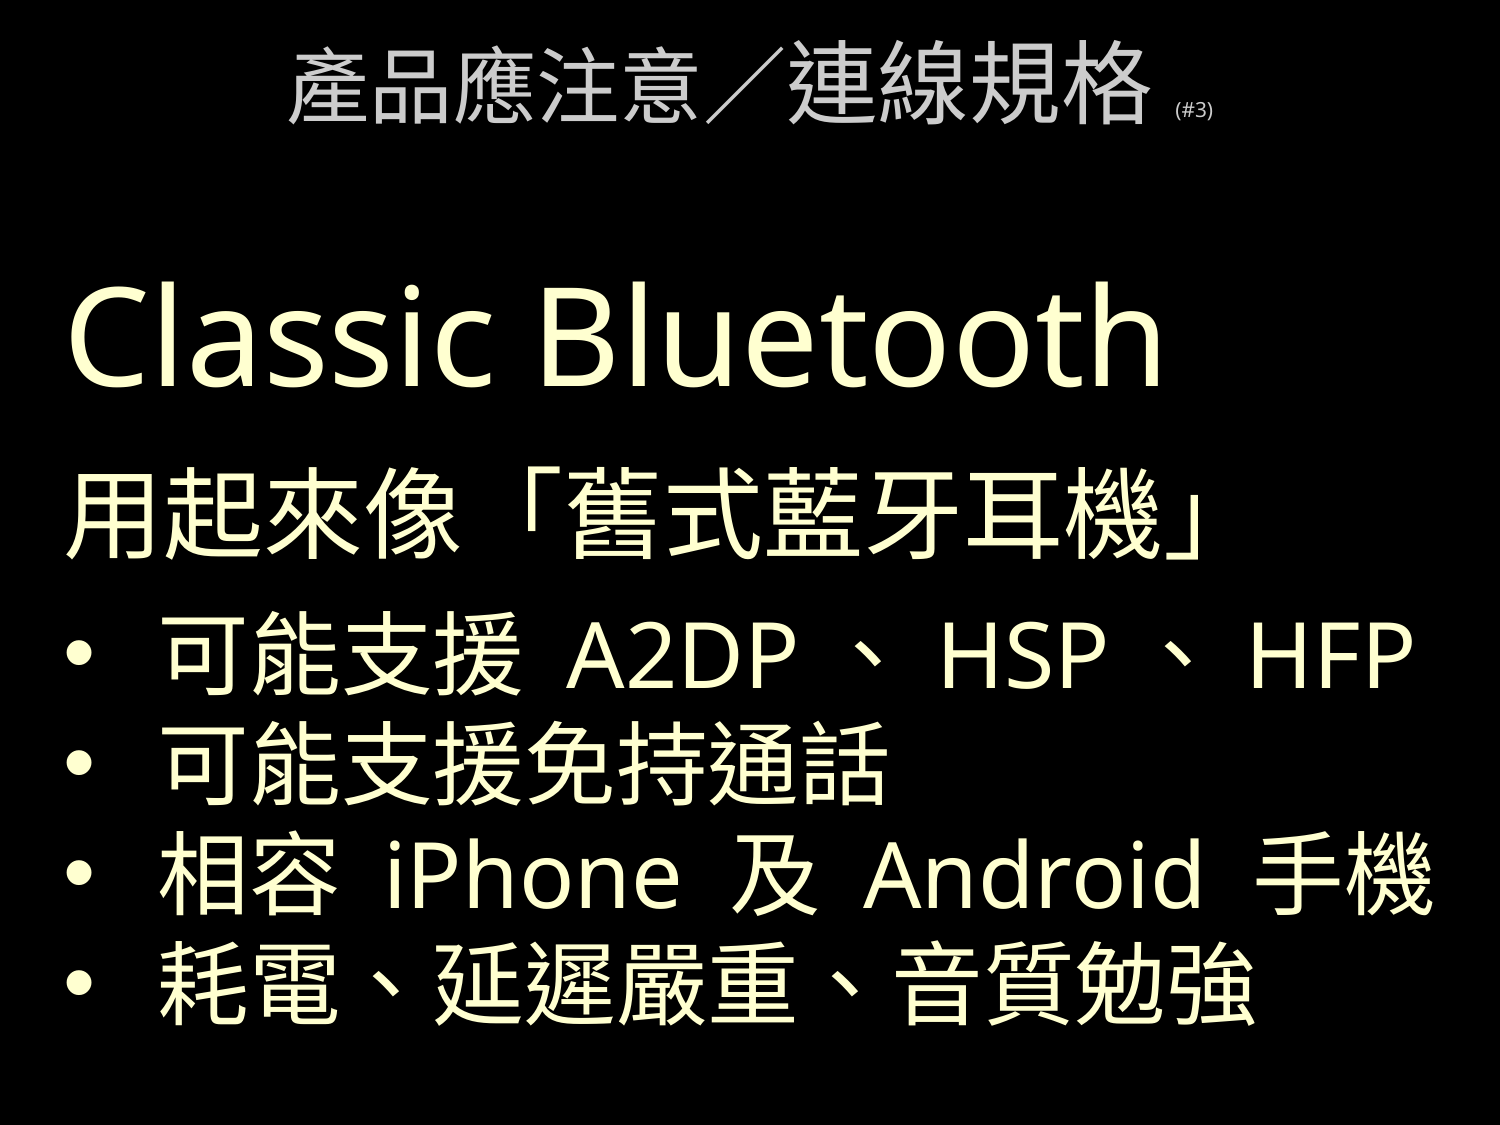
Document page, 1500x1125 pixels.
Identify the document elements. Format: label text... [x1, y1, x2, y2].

title 產品應注意／連線規格(#3) [0, 0, 1500, 160]
list Classic Bluetooth 用起來像「舊式藍牙耳機」 可能支援 A2DP、HSP、HFP 可能支援免持通話 相容 iPhone 及 Android 手機 耗電、延遲嚴重、音質勉強 [0, 160, 1500, 1125]
